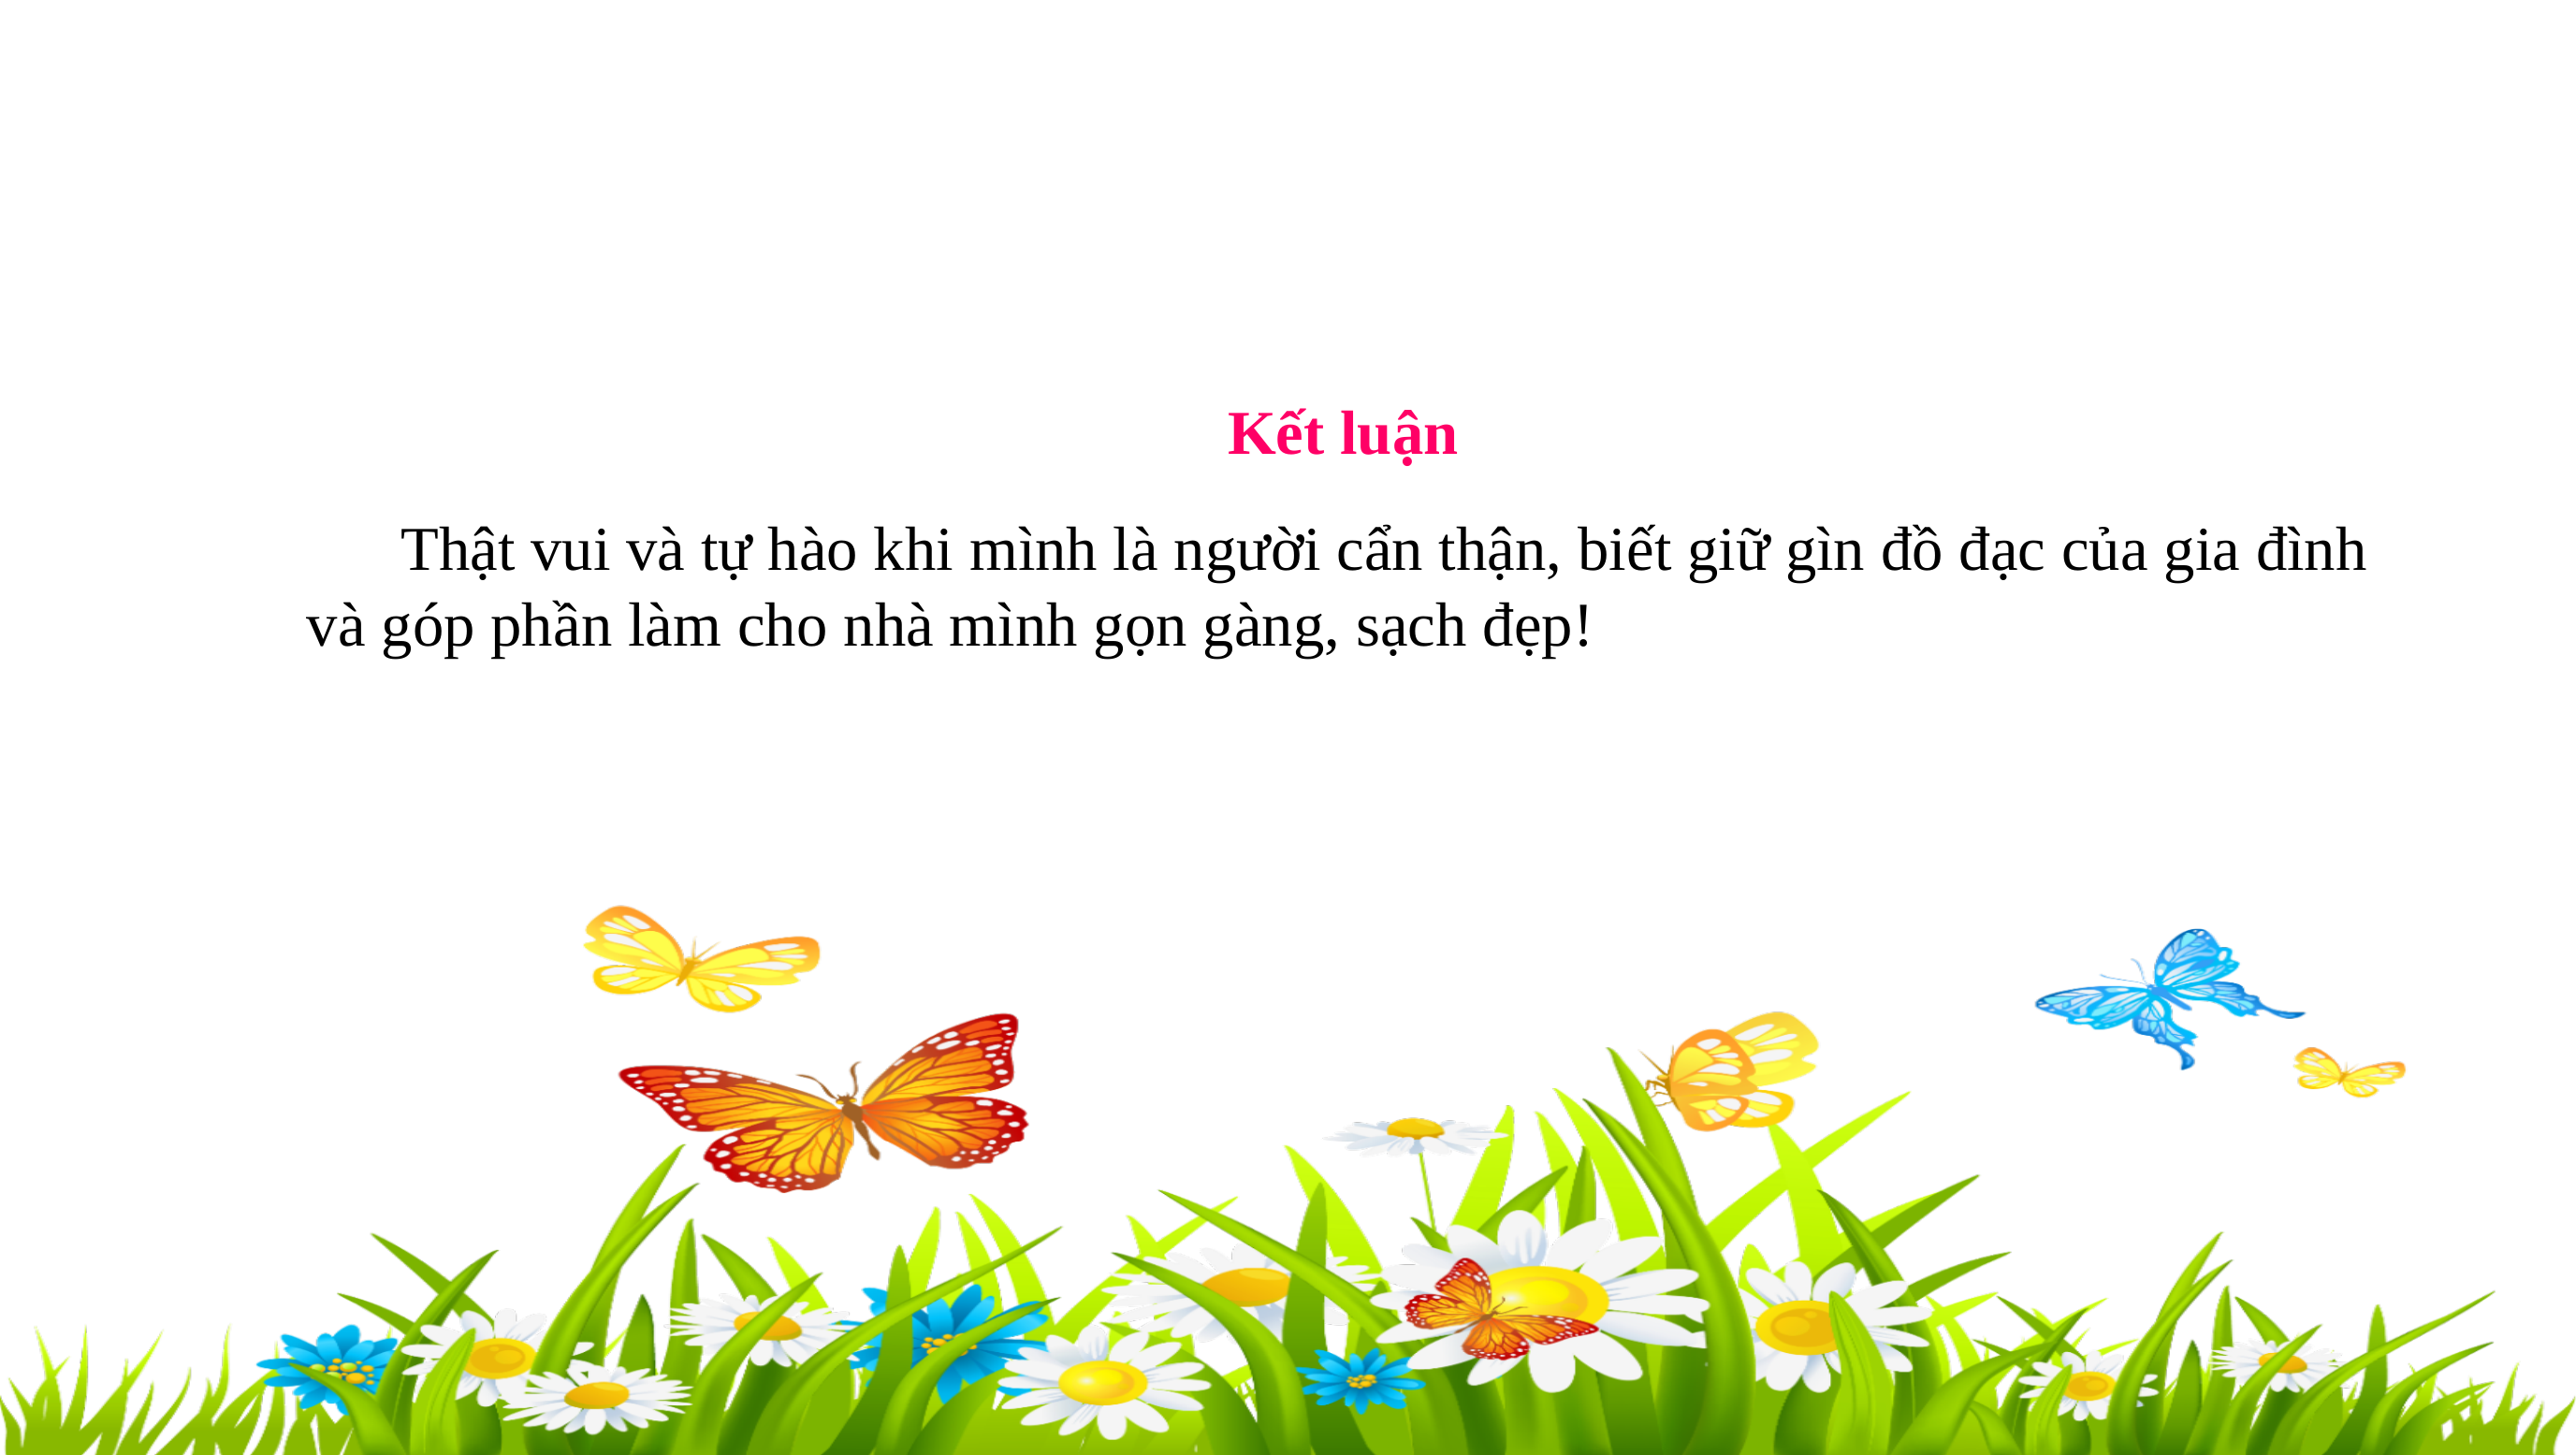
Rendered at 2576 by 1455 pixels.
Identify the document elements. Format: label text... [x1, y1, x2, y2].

picture [0, 878, 2576, 1455]
text_box Kết luận [337, 384, 2350, 473]
text_box Thật vui và tự hào khi mình là người cẩn thận, biết giữ gìn đồ đạc của gia đình và góp phần làm cho nhà mình gọn gàng, sạch đẹp! [292, 501, 2449, 665]
